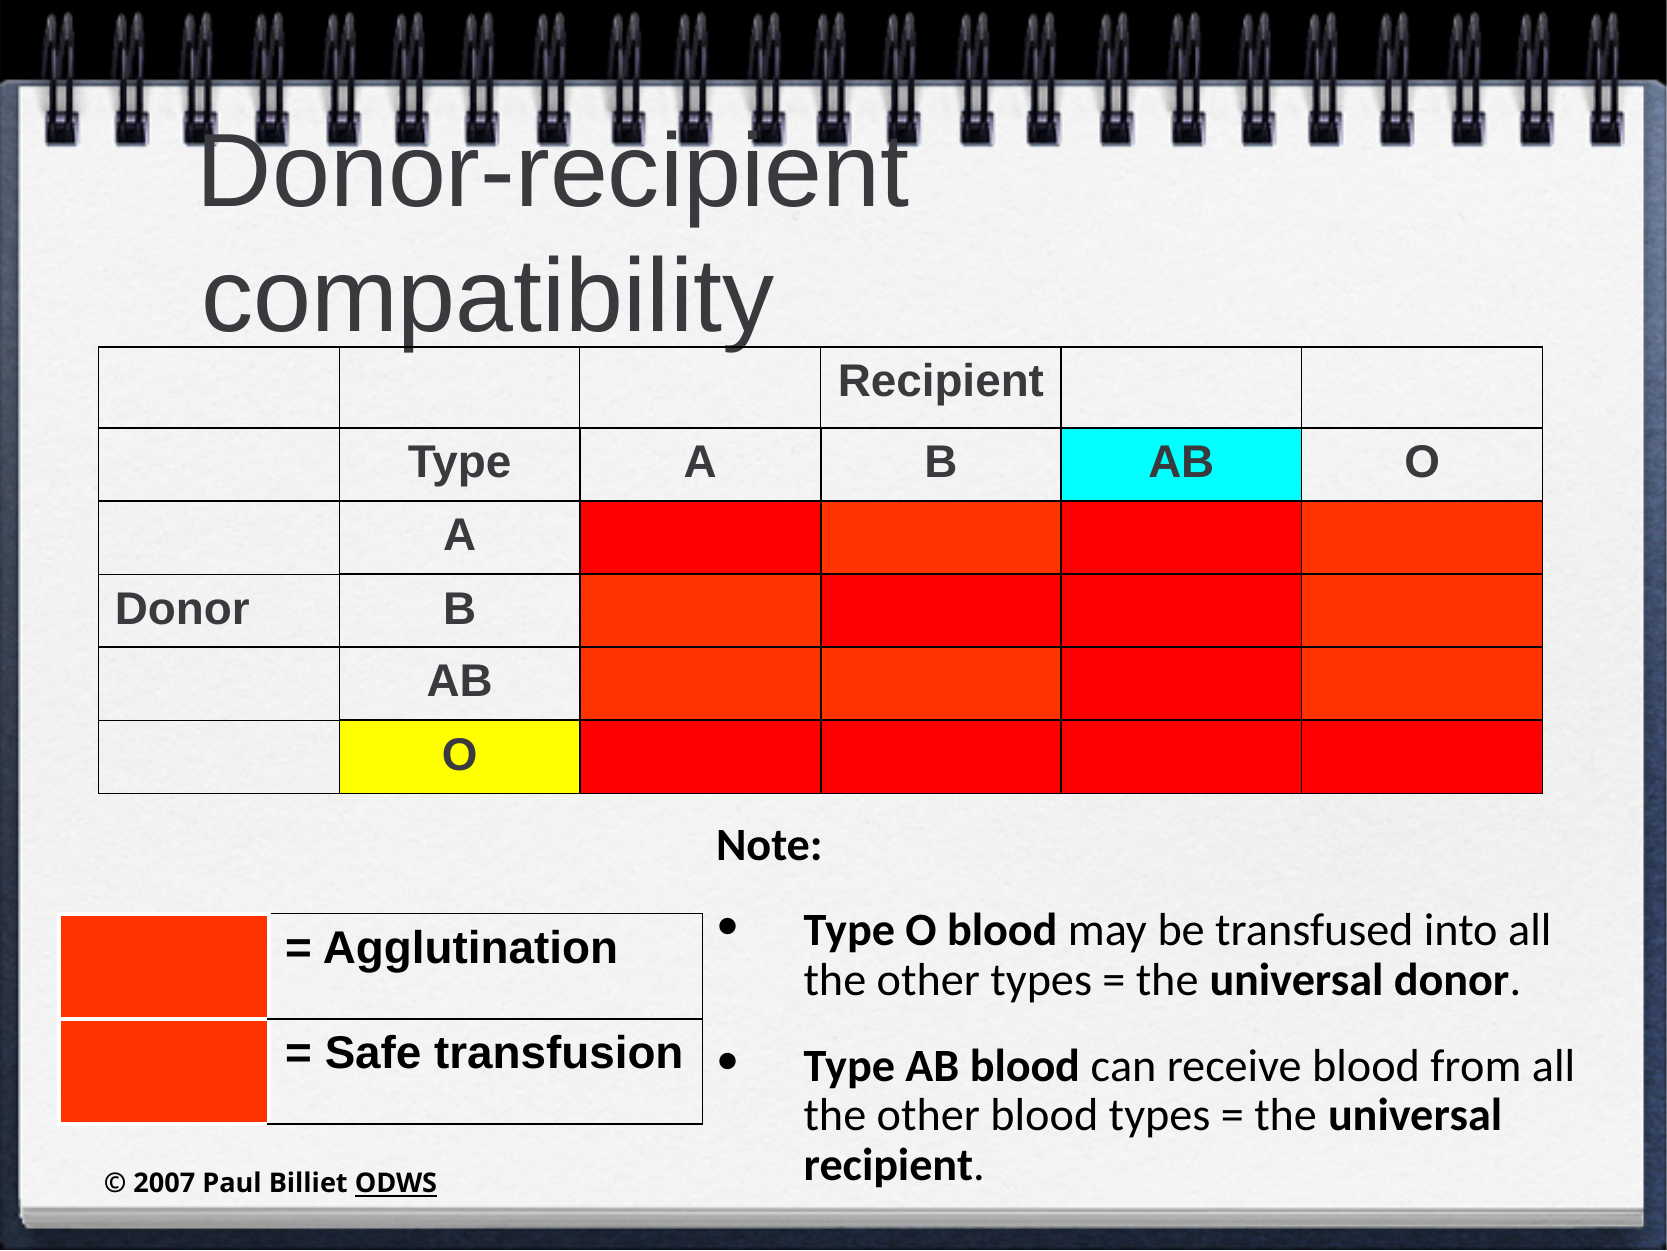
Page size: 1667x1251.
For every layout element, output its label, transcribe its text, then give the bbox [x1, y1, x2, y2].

table_header [340, 348, 579, 427]
table_header [99, 348, 339, 427]
table_header [580, 348, 820, 427]
table_cell [61, 1021, 267, 1122]
table_header = Agglutination [271, 914, 676, 1018]
table_cell [99, 429, 339, 500]
table_cell [99, 502, 339, 574]
table_cell Donor [99, 575, 339, 646]
table_header [61, 916, 267, 1017]
table_cell [1302, 502, 1542, 573]
table_cell [822, 502, 1060, 573]
table_cell [1062, 502, 1301, 573]
text_box © 2007 Paul Billiet ODWS [89, 1158, 485, 1210]
picture [0, 0, 1667, 1250]
title Donor-recipient compatibility [181, 87, 1460, 346]
table_cell [581, 502, 820, 573]
table_cell [822, 721, 1060, 793]
table_cell [1062, 575, 1301, 646]
table_header [1302, 348, 1542, 427]
table_cell [822, 648, 1060, 719]
table_header Recipient [821, 348, 1060, 427]
table_cell B [822, 429, 1060, 500]
table_cell AB [1062, 429, 1301, 500]
table_cell [1302, 721, 1542, 793]
table_cell [1302, 648, 1542, 719]
table_cell [99, 721, 339, 793]
table_cell A [340, 502, 579, 573]
table_cell B [340, 575, 579, 646]
table_cell [581, 721, 820, 793]
table_cell [1062, 648, 1301, 719]
table_cell A [581, 429, 820, 500]
table_cell Type [340, 429, 579, 500]
table_cell O [1302, 429, 1542, 500]
table_cell O [340, 721, 579, 793]
table_cell [581, 648, 820, 719]
table_cell [822, 575, 1060, 646]
table_cell [99, 648, 339, 720]
table_cell AB [340, 648, 579, 719]
table_cell = Safe transfusion [271, 1020, 676, 1123]
table_header [1062, 348, 1301, 427]
table_cell [581, 575, 820, 646]
list Note: Type O blood may be transfused into all the other types = the universal donor. Type AB blood can receive blood from all the other blood types = the universal recipient. [676, 821, 1608, 1190]
table_cell [1062, 721, 1301, 793]
table_cell [1302, 575, 1542, 646]
